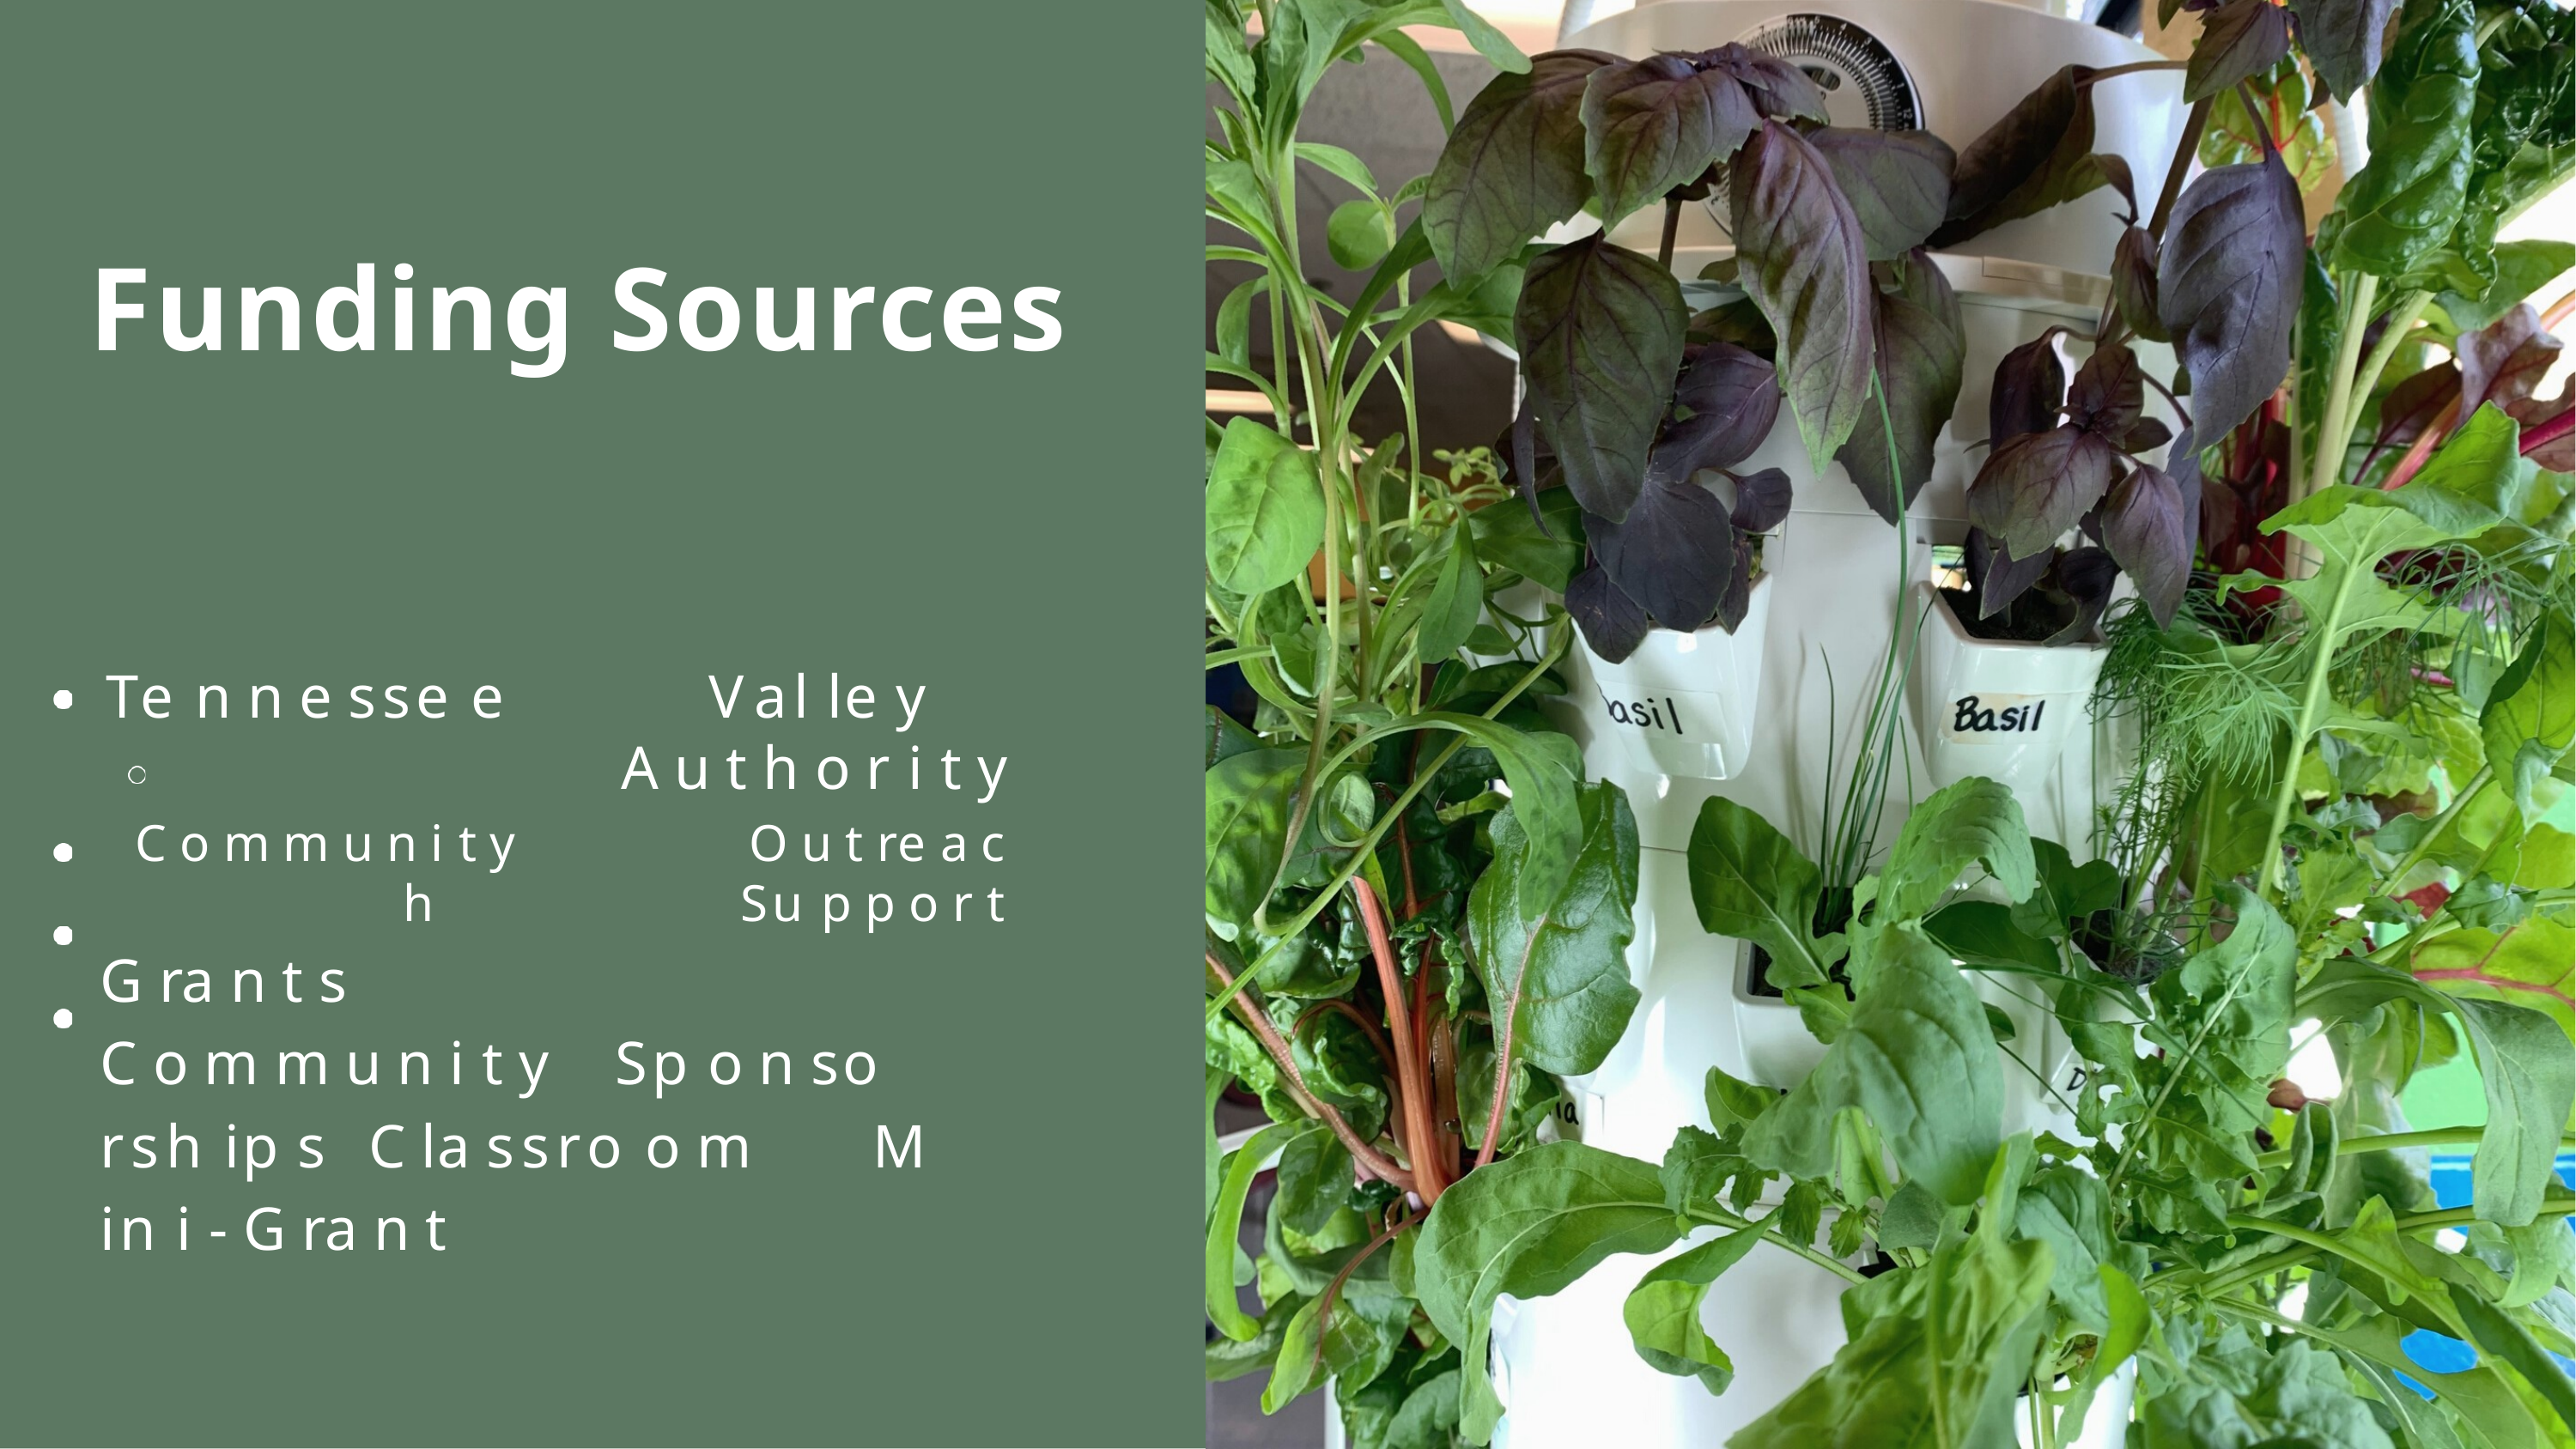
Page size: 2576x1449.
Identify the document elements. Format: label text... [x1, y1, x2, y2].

text_box [53, 926, 73, 945]
text_box [53, 690, 73, 709]
text_box [53, 843, 73, 862]
text_box [0, 0, 1206, 1449]
text_box [1206, 0, 2576, 1449]
text_box [53, 1009, 73, 1028]
text_box Te n n e sse e V a l le y A u t h o r i t y C o m m u n i t y O u t re a c h Su p p o r t G ra n t s C o m m u n i t y Sp o n so rsh ip s C la ssro o m M in i - G ra n t [98, 645, 1008, 1263]
title Funding Sources [86, 234, 1075, 479]
